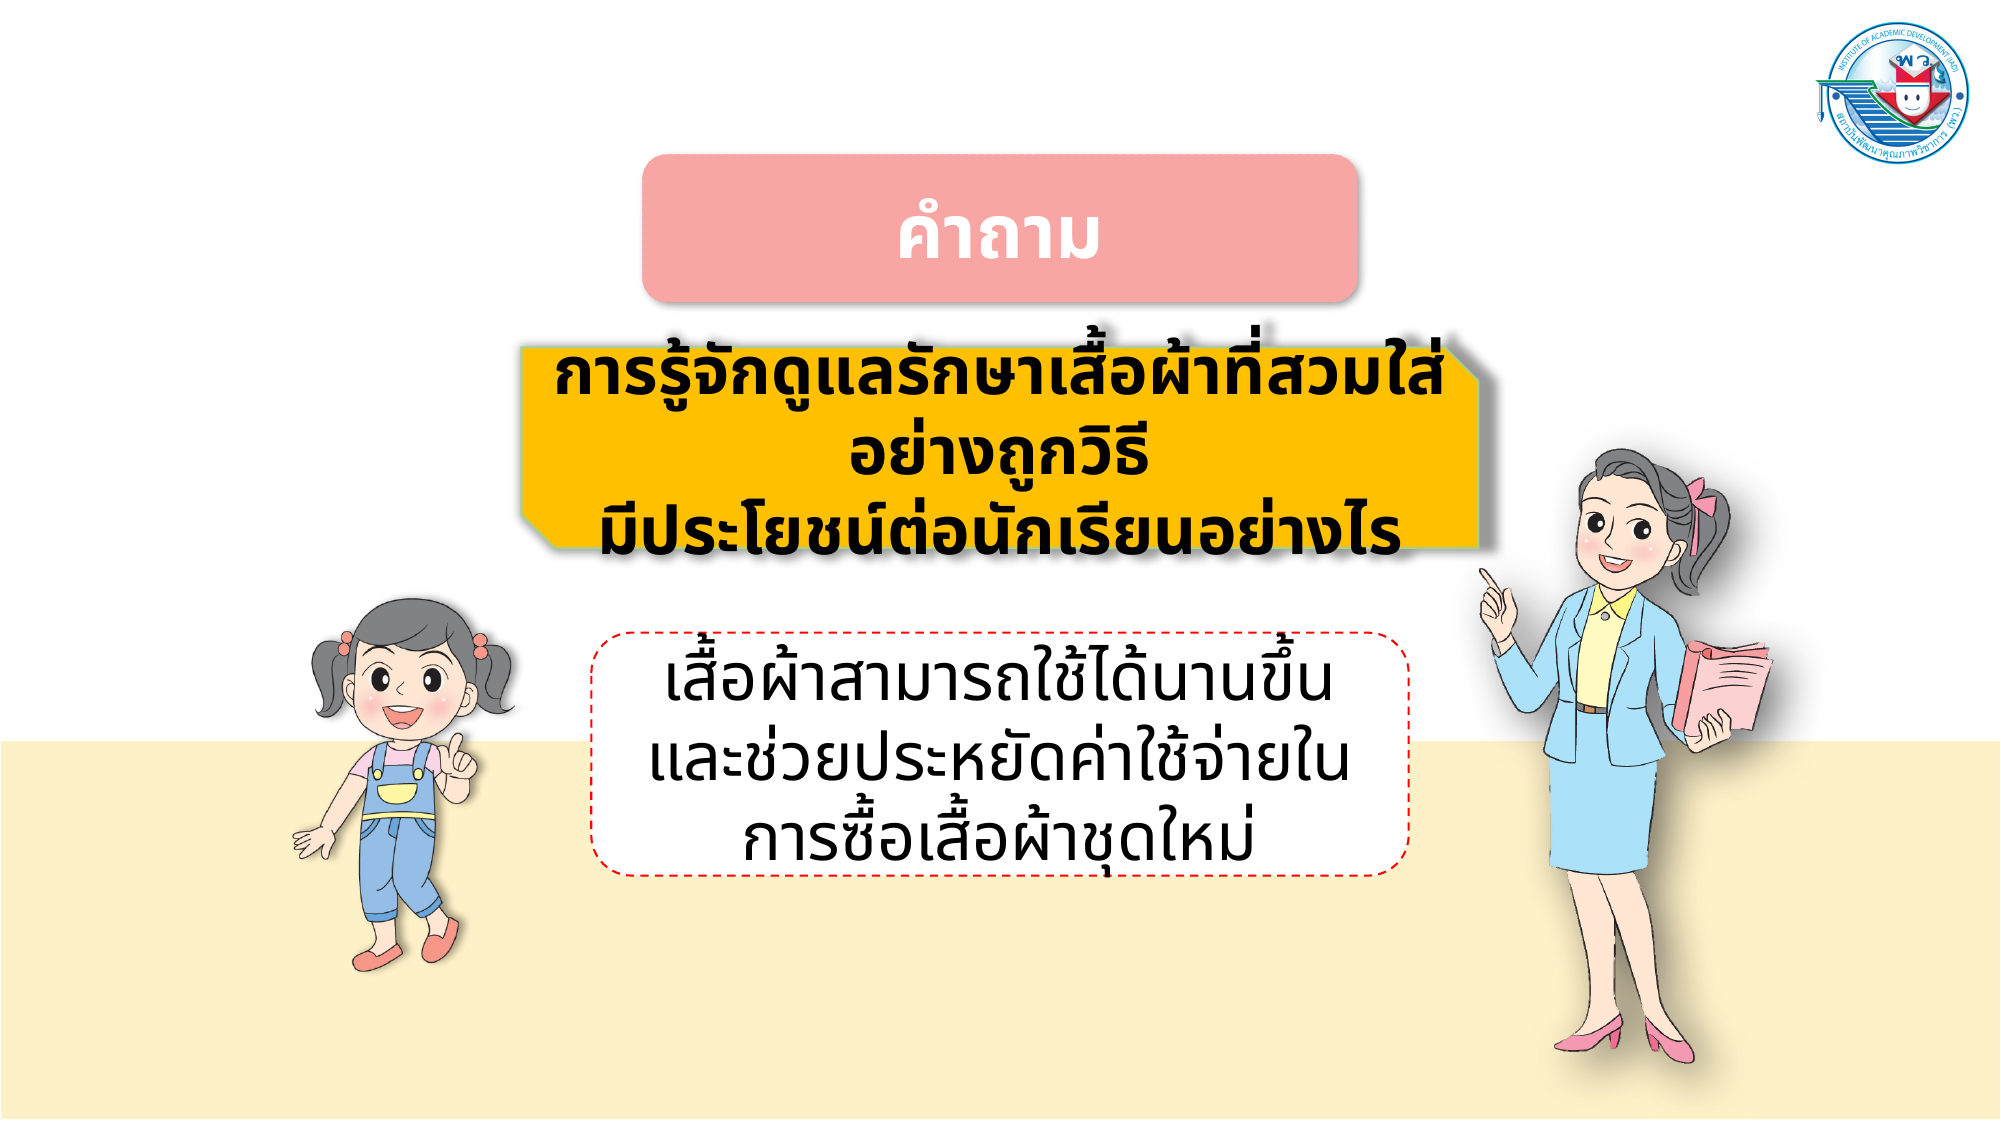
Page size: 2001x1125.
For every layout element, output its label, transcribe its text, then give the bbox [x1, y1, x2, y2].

text_box คำถาม [641, 153, 1359, 304]
text_box เสื้อผ้าสามารถใช้ได้นานขึ้น และช่วยประหยัดค่าใช้จ่ายในการซื้อเสื้อผ้าชุดใหม่ [590, 631, 1410, 877]
picture [1478, 447, 1774, 1064]
text_box [0, 739, 2000, 1121]
picture [289, 593, 519, 976]
text_box การรู้จักดูแลรักษาเสื้อผ้าที่สวมใส่อย่างถูกวิธี มีประโยชน์ต่อนักเรียนอย่างไร [520, 346, 1480, 550]
picture [1813, 20, 1971, 166]
